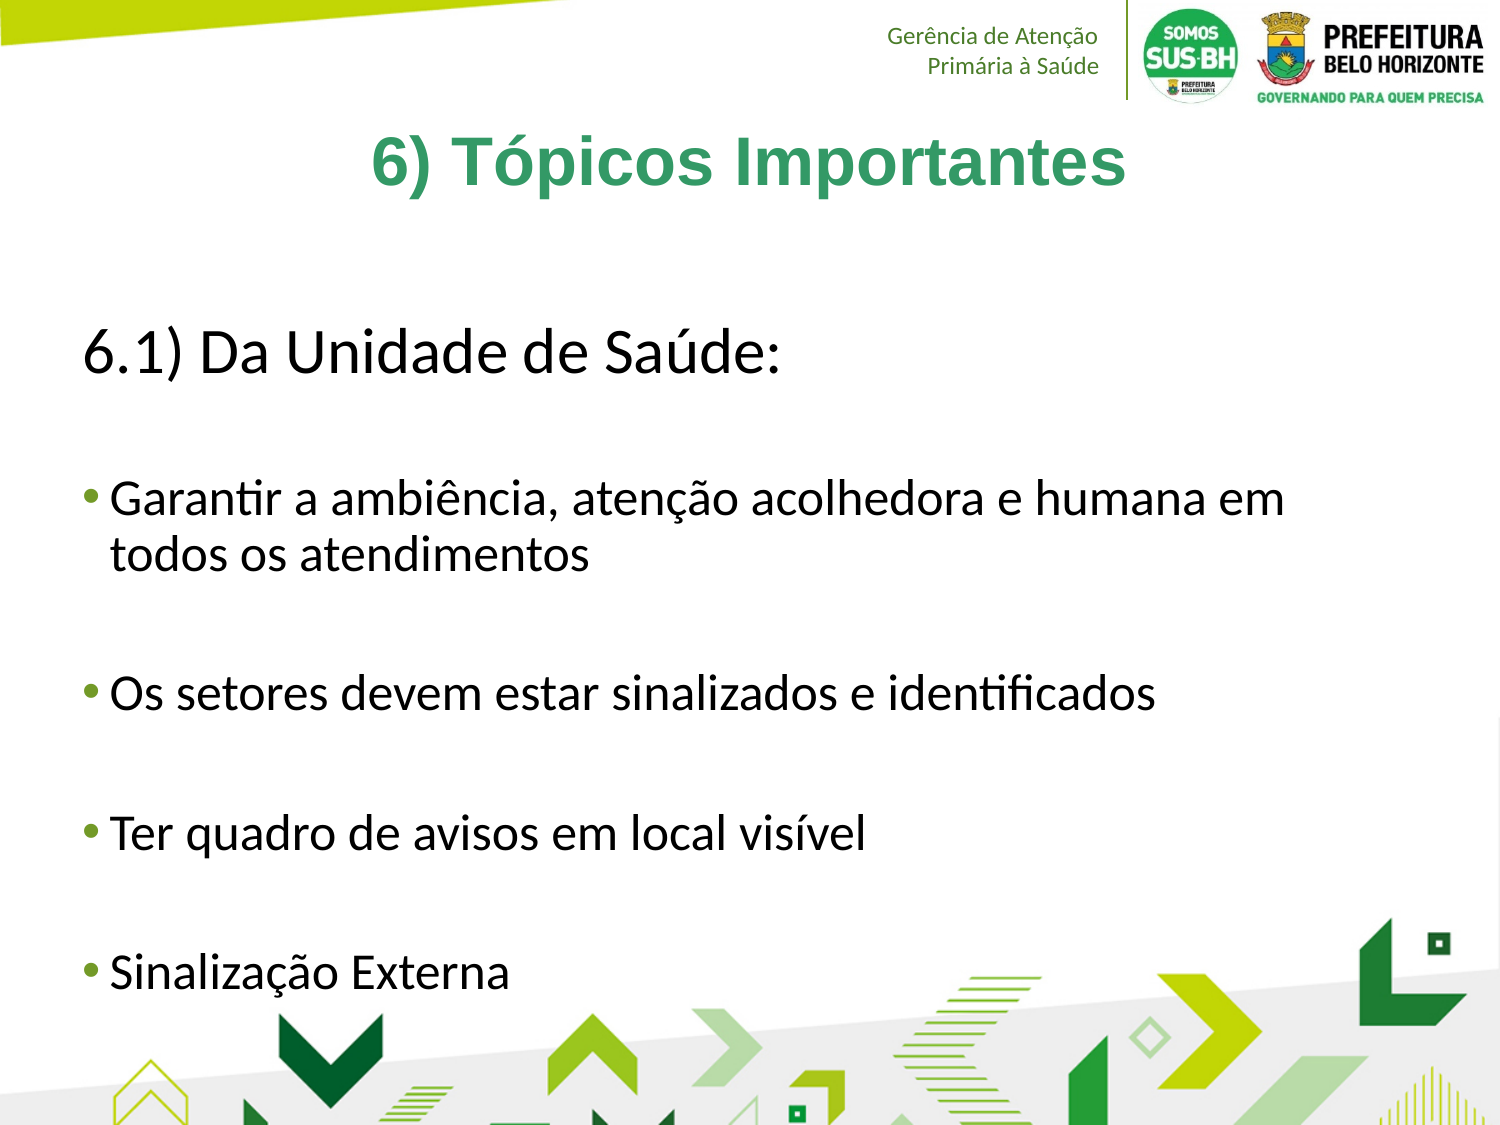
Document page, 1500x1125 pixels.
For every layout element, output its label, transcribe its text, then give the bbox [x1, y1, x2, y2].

picture [0, 0, 1500, 1125]
title 6) Tópicos Importantes [103, 79, 1397, 248]
list 6.1) Da Unidade de Saúde: Garantir a ambiência, atenção acolhedora e humana em todos os atendimentos Os setores devem estar sinalizados e identificados Ter quadro de avisos em local visível Sinalização Externa [67, 217, 1433, 1016]
